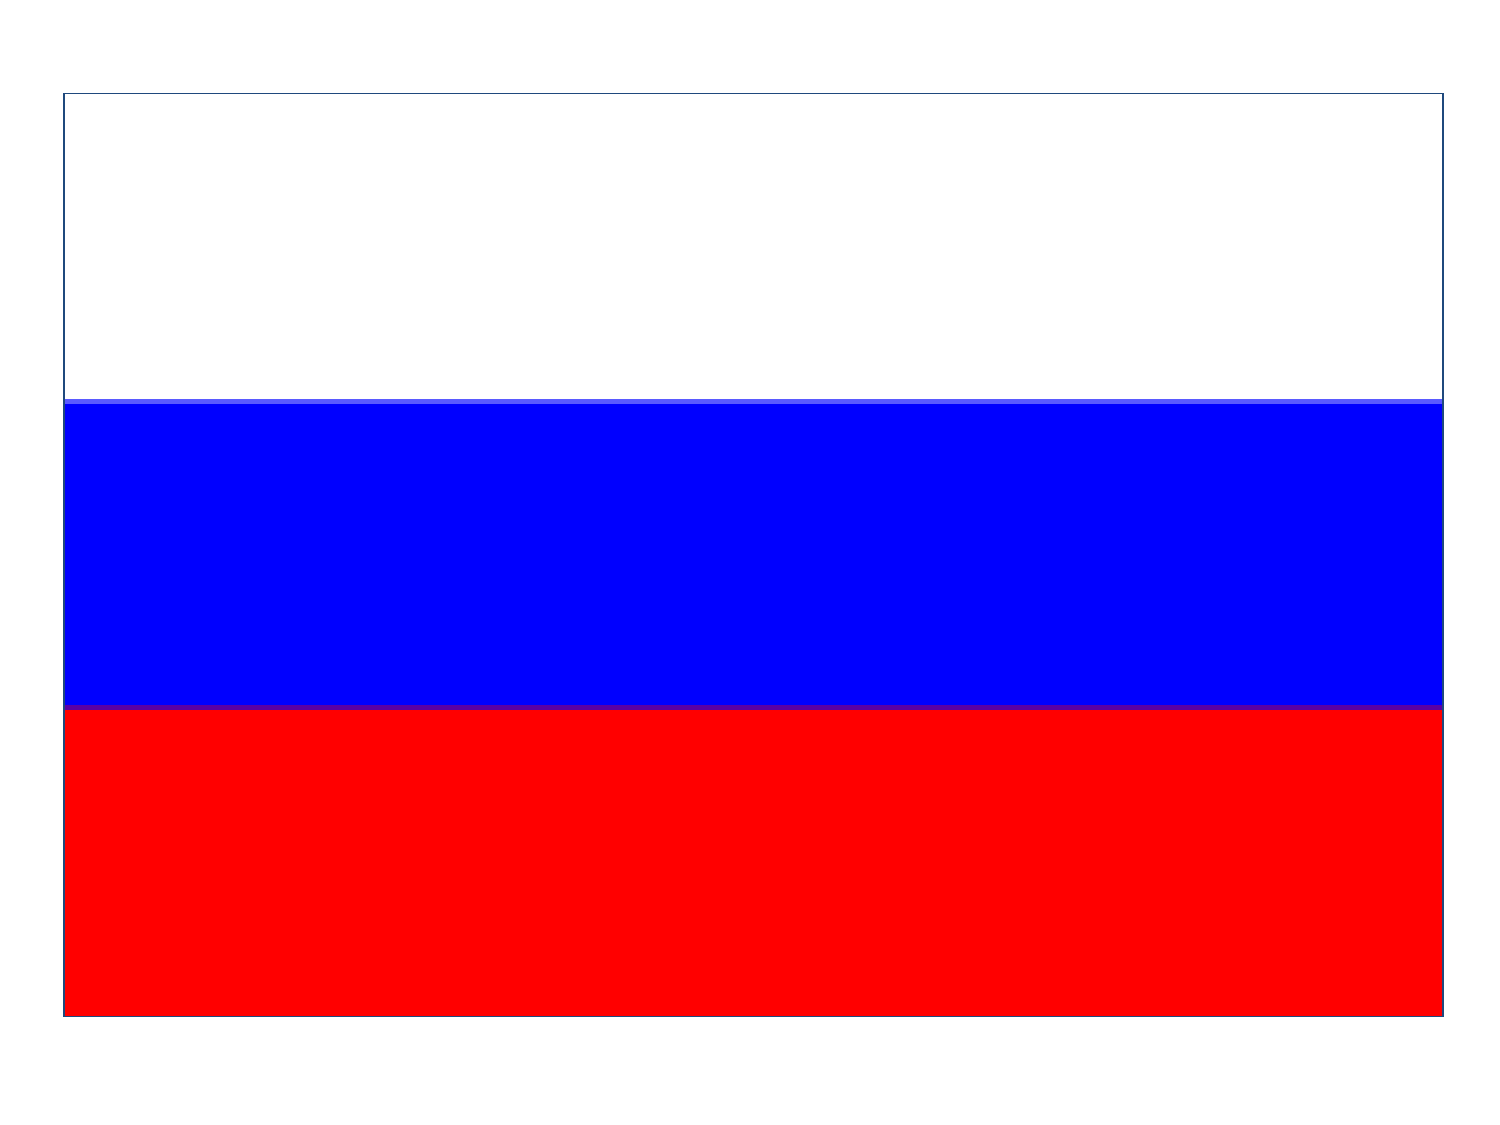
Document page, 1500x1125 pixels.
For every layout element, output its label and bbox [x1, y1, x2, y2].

picture [64, 93, 1443, 1016]
